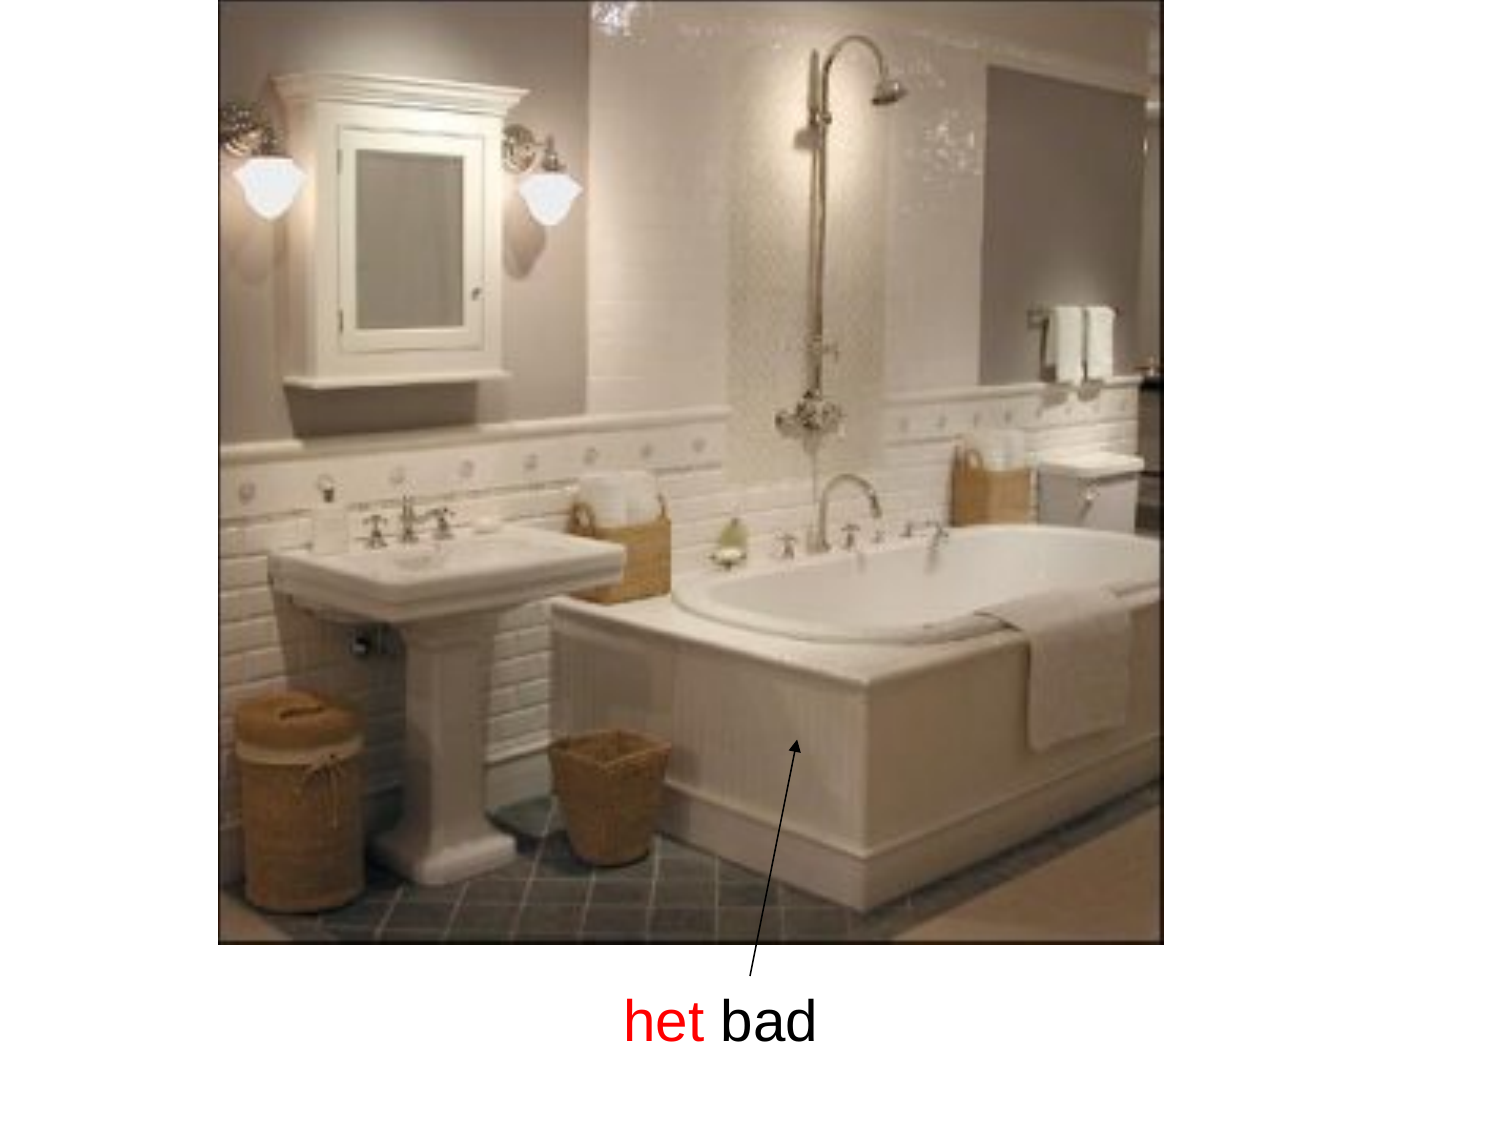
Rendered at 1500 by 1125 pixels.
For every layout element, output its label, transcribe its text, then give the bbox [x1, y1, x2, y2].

text_box het bad [608, 976, 834, 1061]
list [218, 0, 1164, 946]
